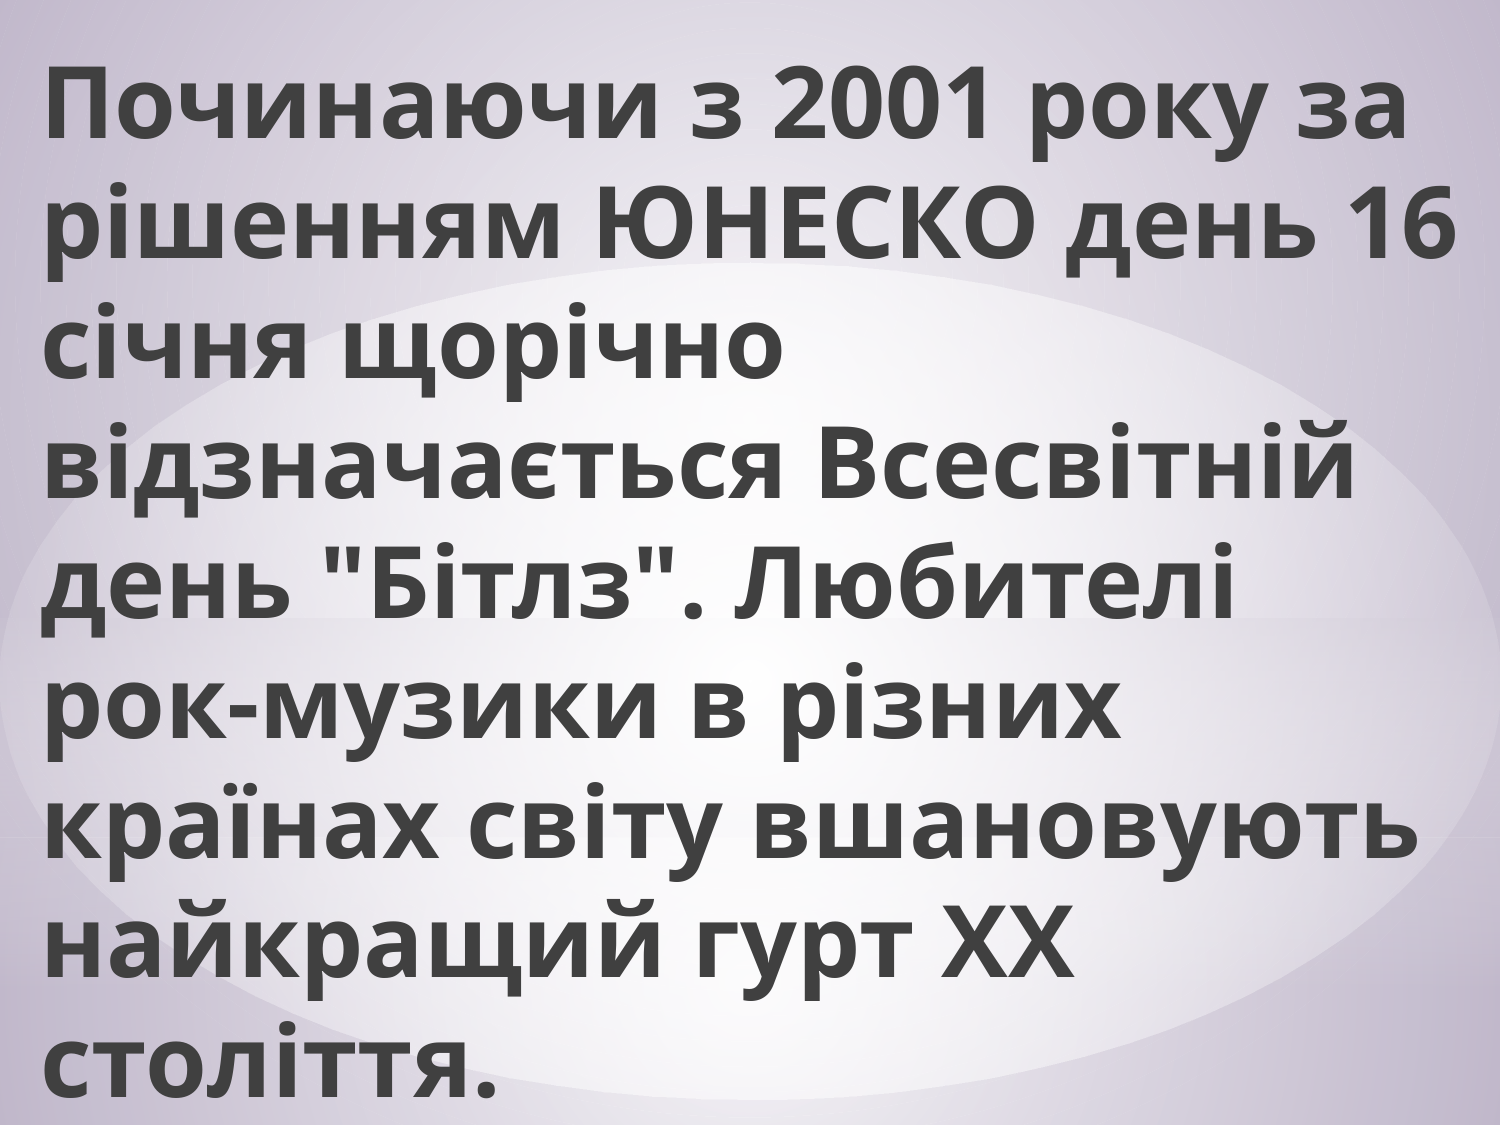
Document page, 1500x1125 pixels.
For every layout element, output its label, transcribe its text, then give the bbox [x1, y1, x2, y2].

list Починаючи з 2001 року за рішенням ЮНЕСКО день 16 січня щорічно відзначається Всесвітній день "Бітлз". Любителі рок-музики в різних країнах світу вшановують найкращий гурт XX століття. [17, 30, 1500, 1106]
